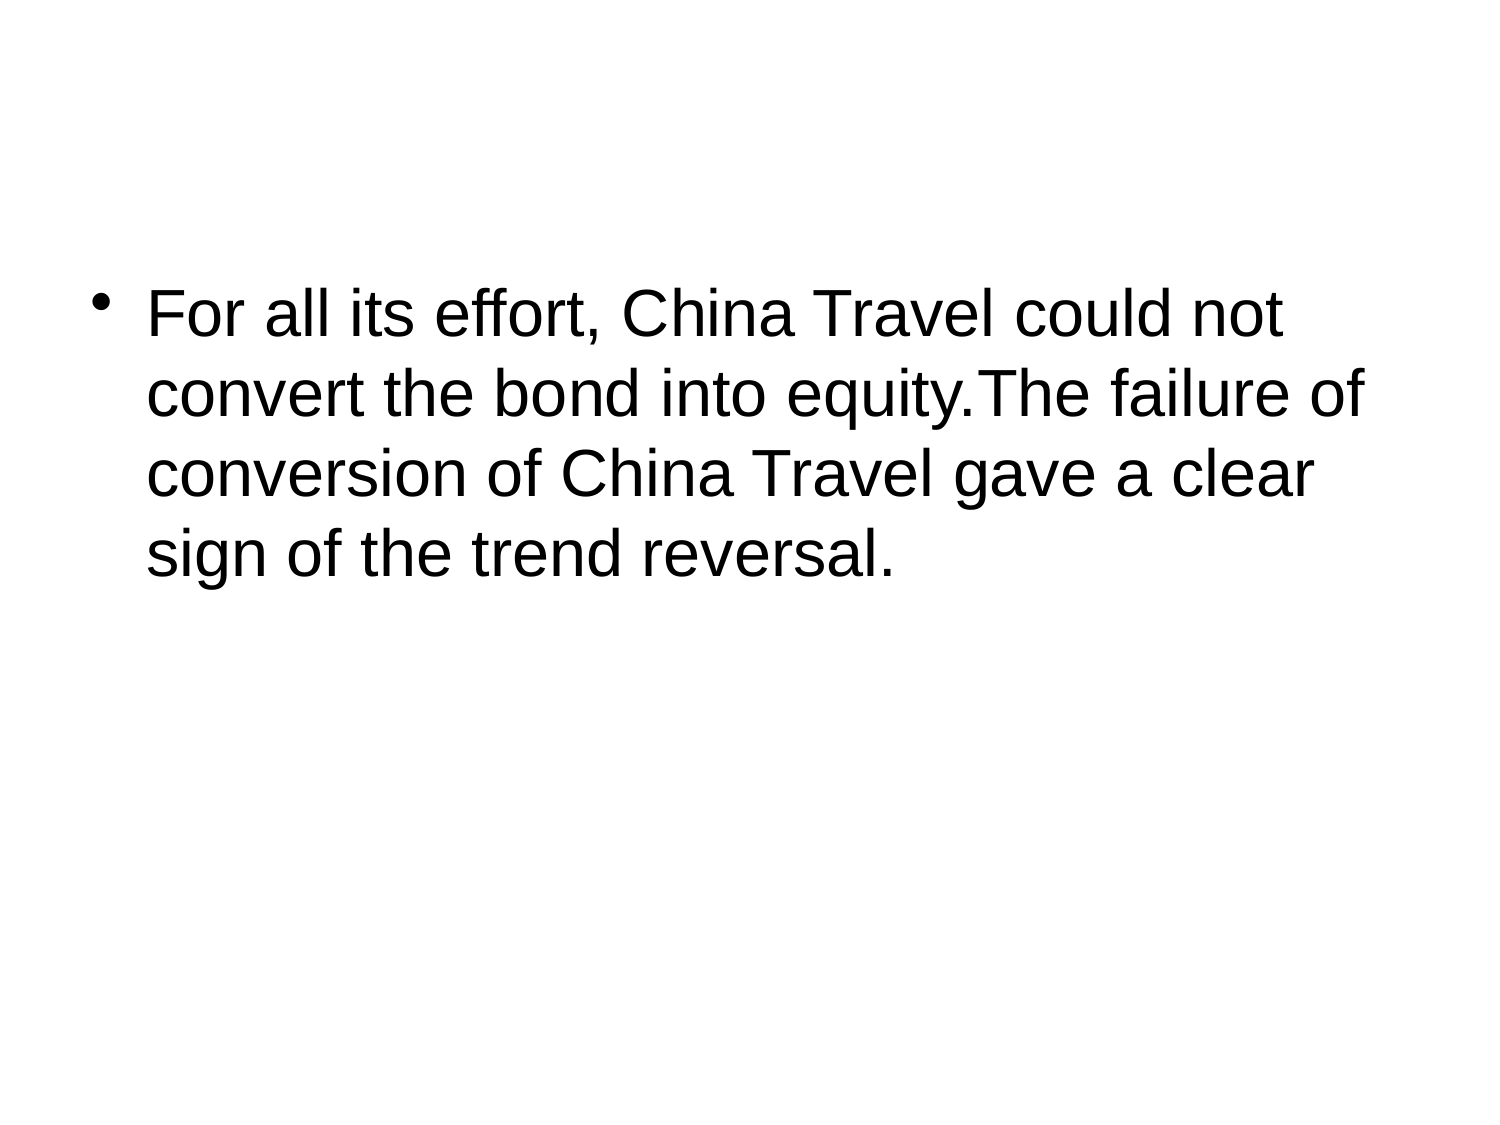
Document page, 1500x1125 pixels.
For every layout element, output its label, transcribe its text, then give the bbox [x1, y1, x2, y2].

list For all its effort, China Travel could not convert the bond into equity.The failure of conversion of China Travel gave a clear sign of the trend reversal. [75, 262, 1425, 1005]
